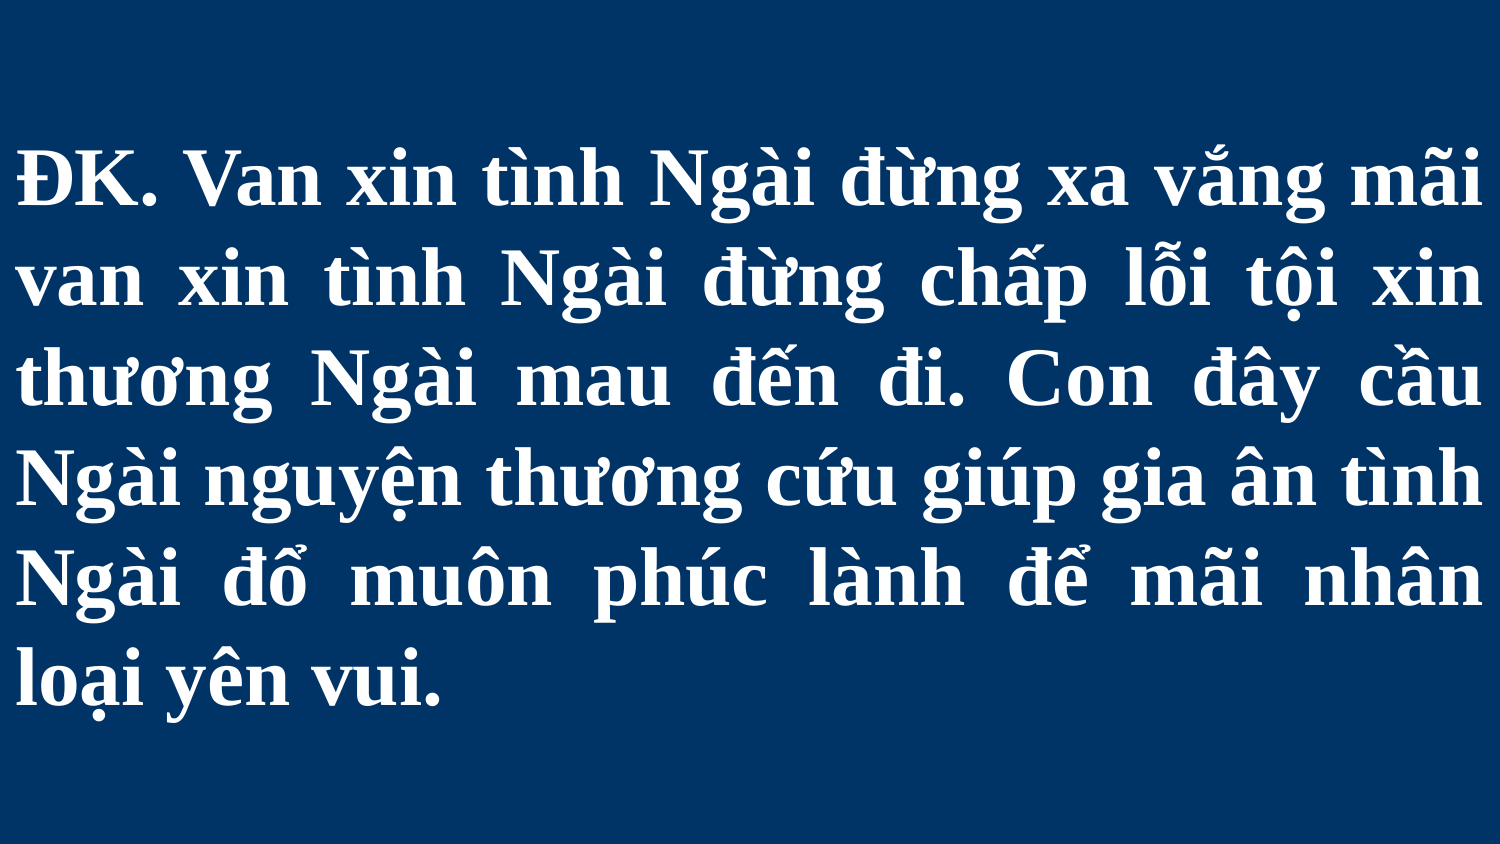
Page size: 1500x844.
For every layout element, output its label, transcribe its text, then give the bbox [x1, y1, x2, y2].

title ĐK. Van xin tình Ngài đừng xa vắng mãi van xin tình Ngài đừng chấp lỗi tội xin thương Ngài mau đến đi. Con đây cầu Ngài nguyện thương cứu giúp gia ân tình Ngài đổ muôn phúc lành để mãi nhân loại yên vui. [0, 0, 1500, 844]
